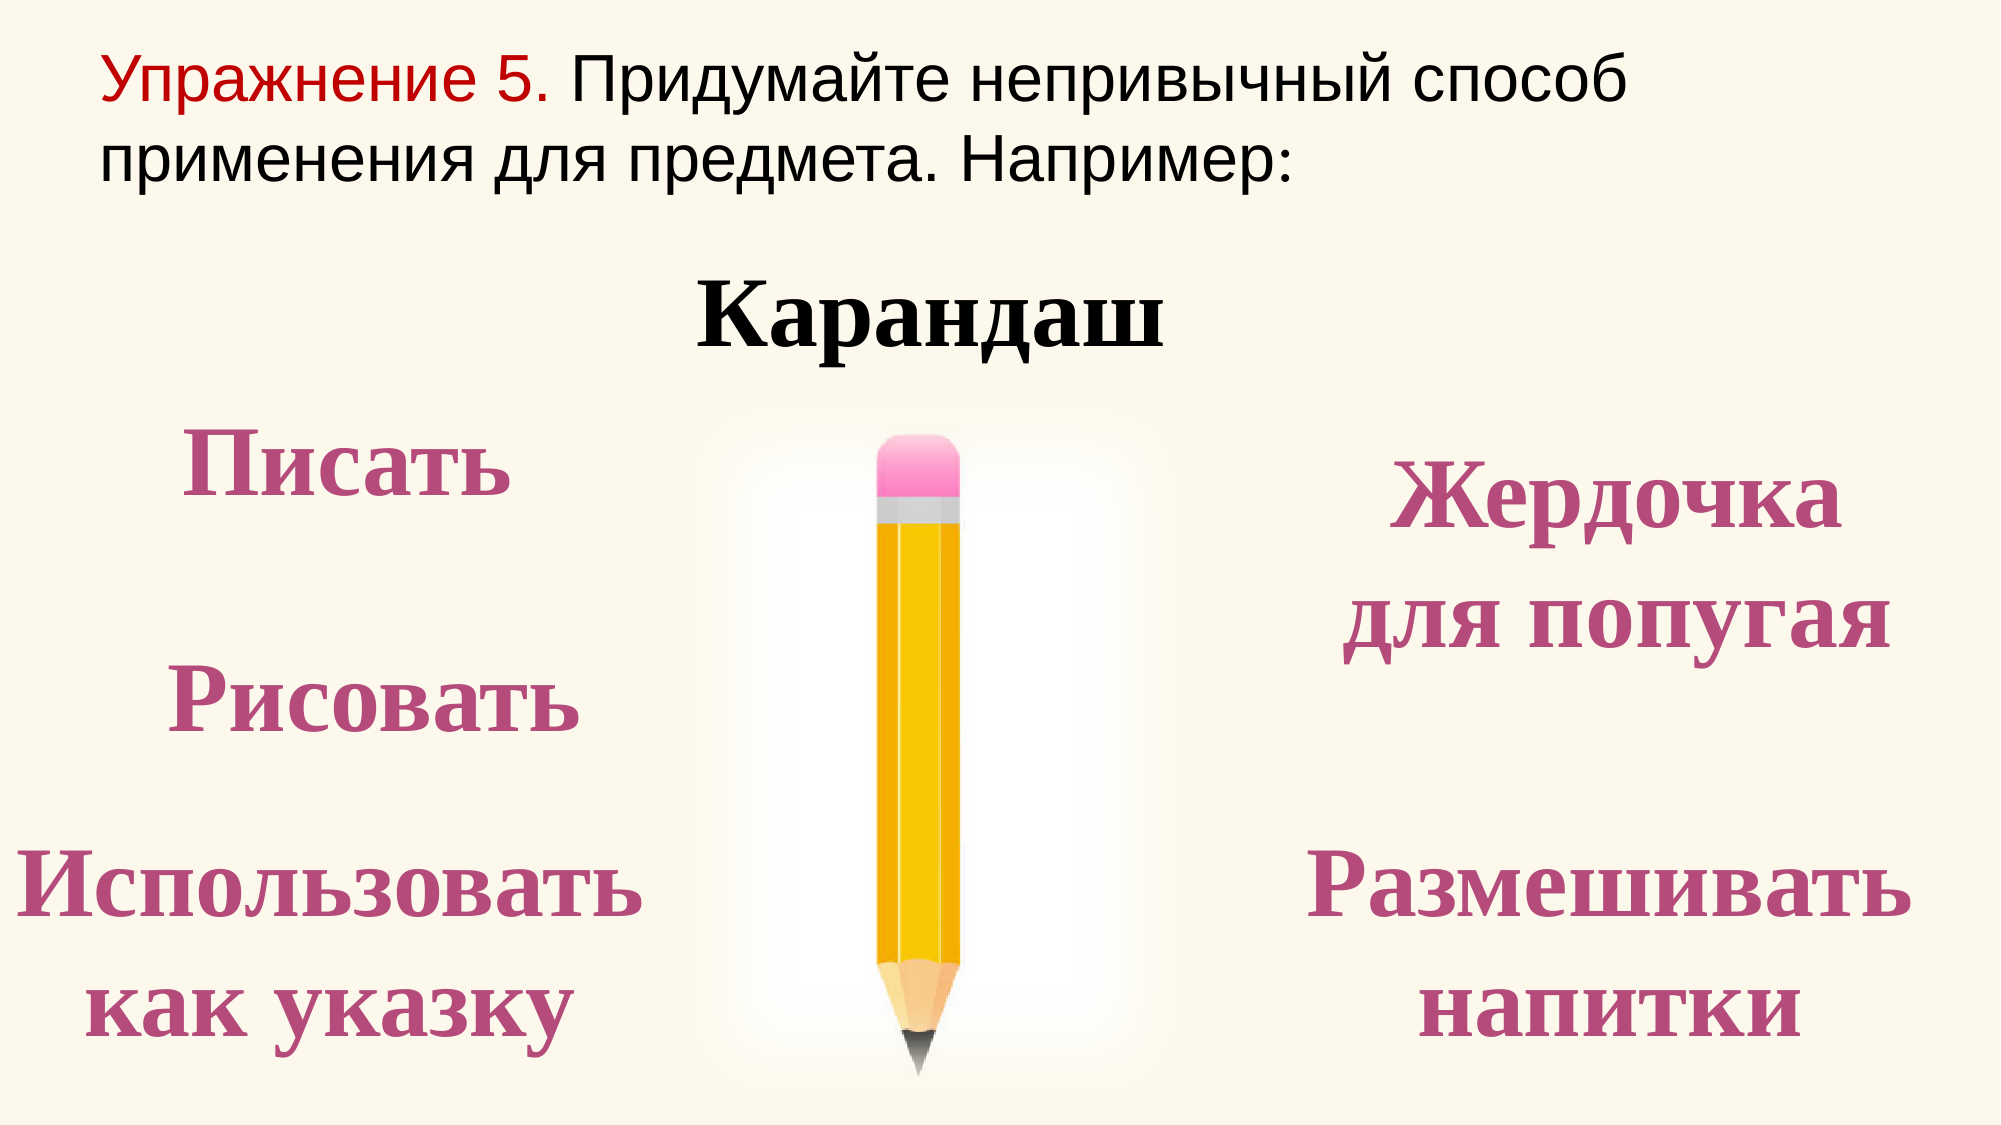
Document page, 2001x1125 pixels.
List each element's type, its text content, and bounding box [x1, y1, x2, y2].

text_box Размешивать напитки [1273, 801, 1946, 934]
text_box Карандаш [668, 231, 1196, 364]
text_box Рисовать [133, 616, 617, 749]
picture [667, 383, 1200, 1115]
text_box Жердочка для попугая [1288, 412, 1947, 546]
text_box Упражнение 5. Придумайте непривычный способ применения для предмета. Например: [84, 26, 2000, 282]
text_box Писать [105, 380, 589, 514]
text_box Использовать как указку [0, 801, 662, 934]
text_box [1204, 538, 1740, 655]
